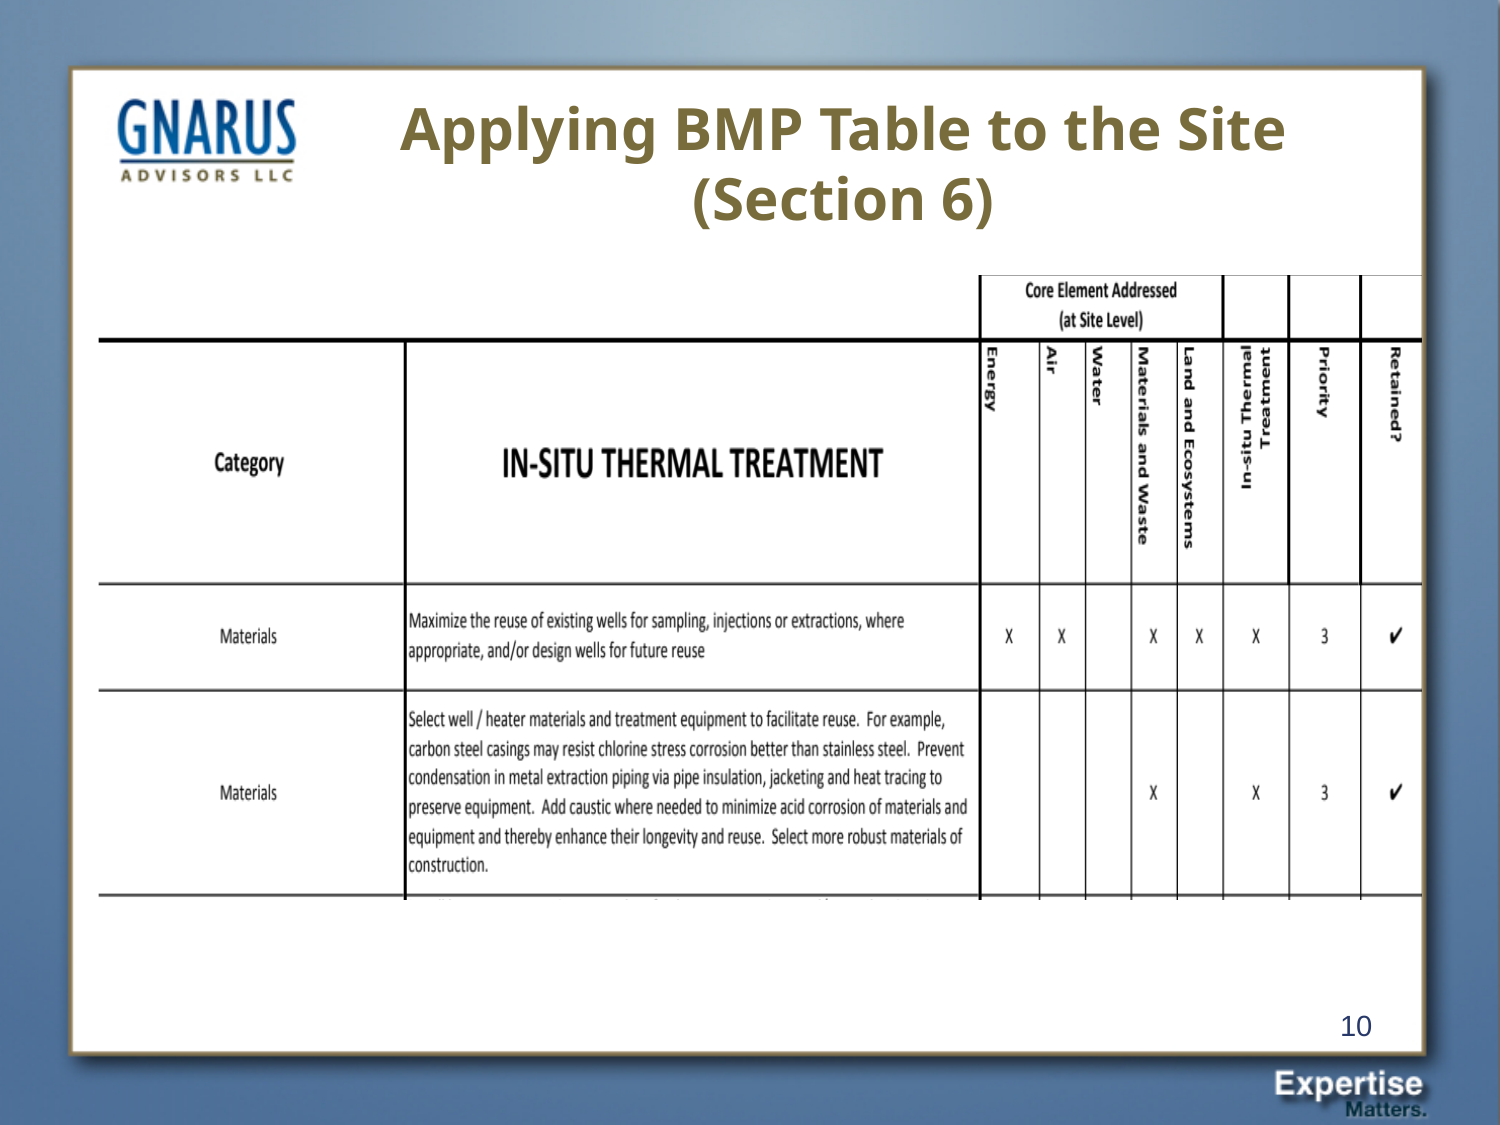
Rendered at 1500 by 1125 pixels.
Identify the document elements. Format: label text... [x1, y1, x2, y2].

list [98, 274, 1423, 901]
slide_number 10 [1074, 999, 1388, 1050]
title Applying BMP Table to the Site (Section 6) [287, 99, 1400, 225]
picture [0, 0, 1500, 1125]
